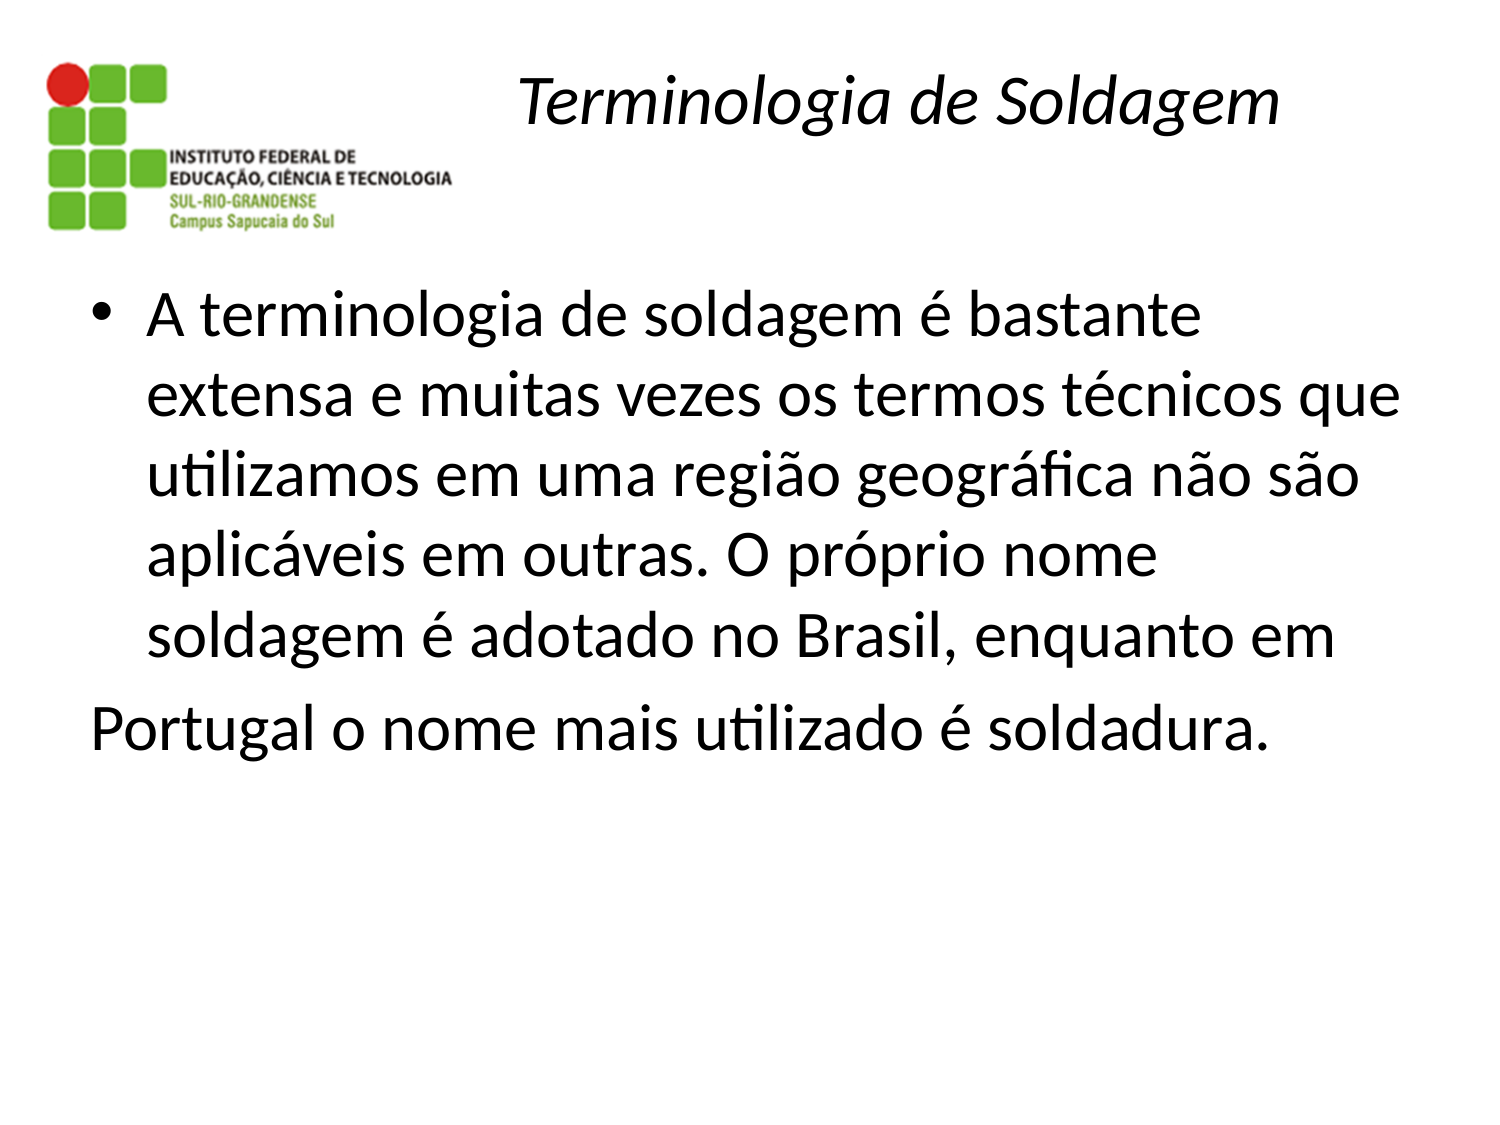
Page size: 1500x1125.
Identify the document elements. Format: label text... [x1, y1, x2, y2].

list A terminologia de soldagem é bastante extensa e muitas vezes os termos técnicos que utilizamos em uma região geográfica não são aplicáveis em outras. O próprio nome soldagem é adotado no Brasil, enquanto em Portugal o nome mais utilizado é soldadura. [75, 262, 1425, 1005]
picture [40, 54, 459, 237]
title Terminologia de Soldagem [375, 45, 1425, 233]
